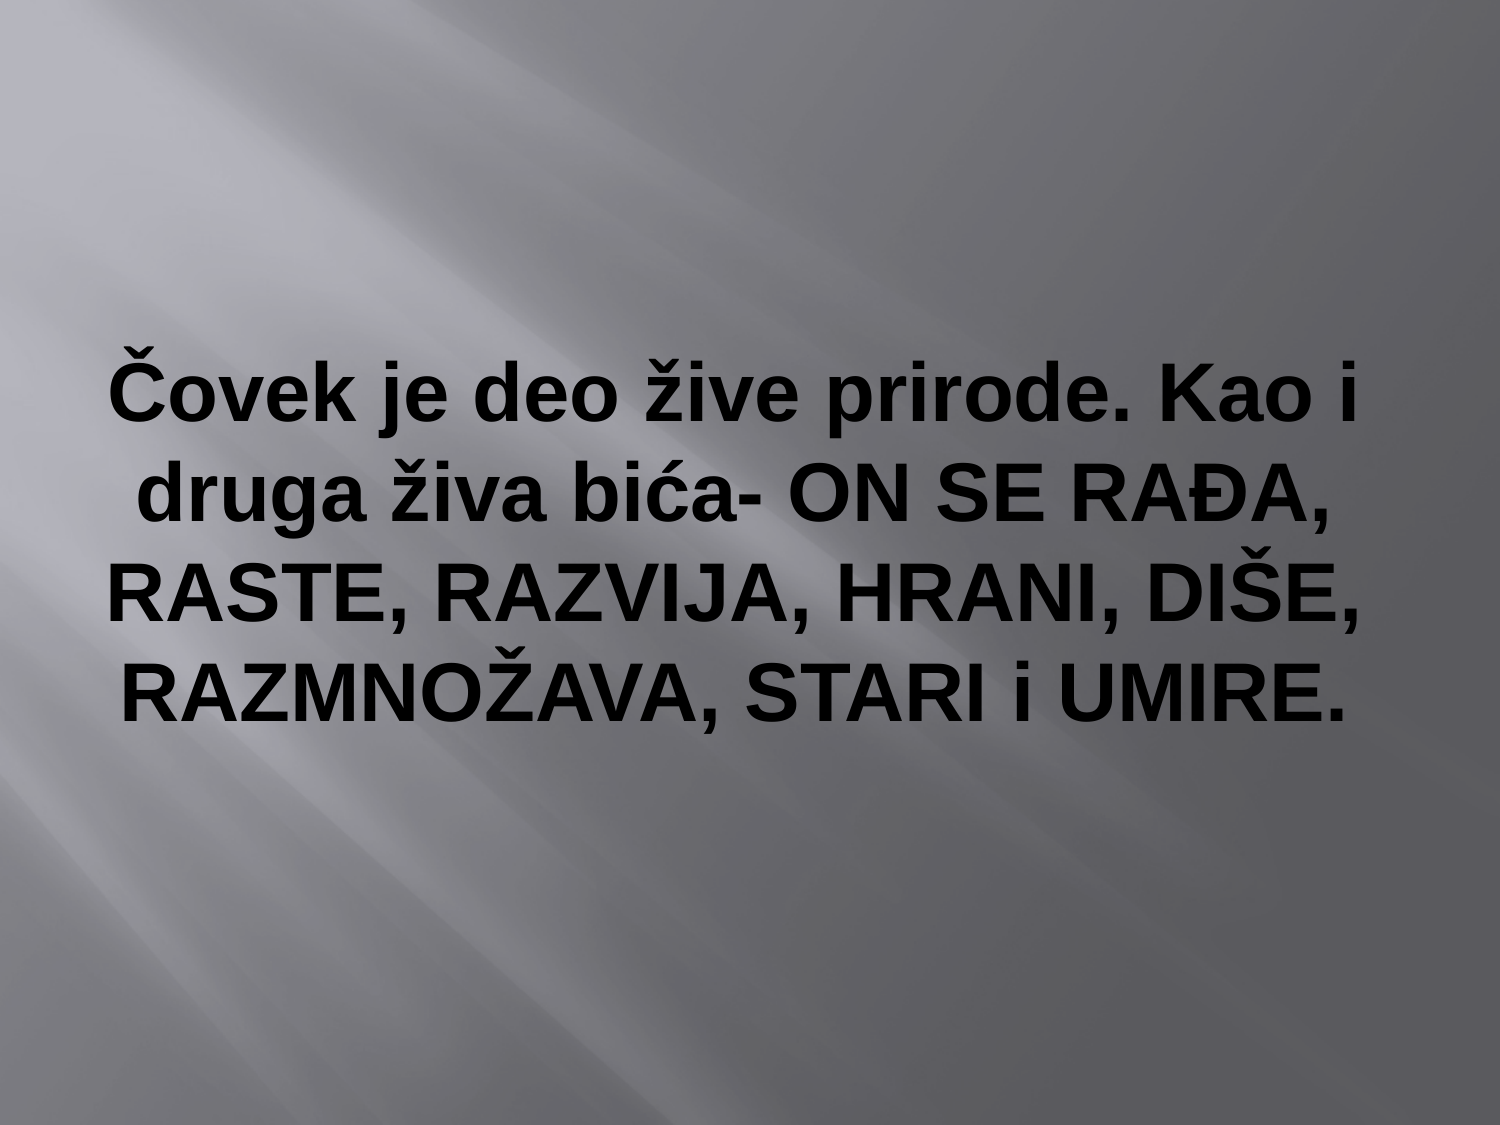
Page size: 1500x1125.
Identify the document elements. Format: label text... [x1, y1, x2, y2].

title Čovek je deo žive prirode. Kao i druga živa bića- ON SE RAĐA, RASTE, RAZVIJA, HRANI, DIŠE, RAZMNOŽAVA, STARI i UMIRE. [75, 45, 1395, 1032]
